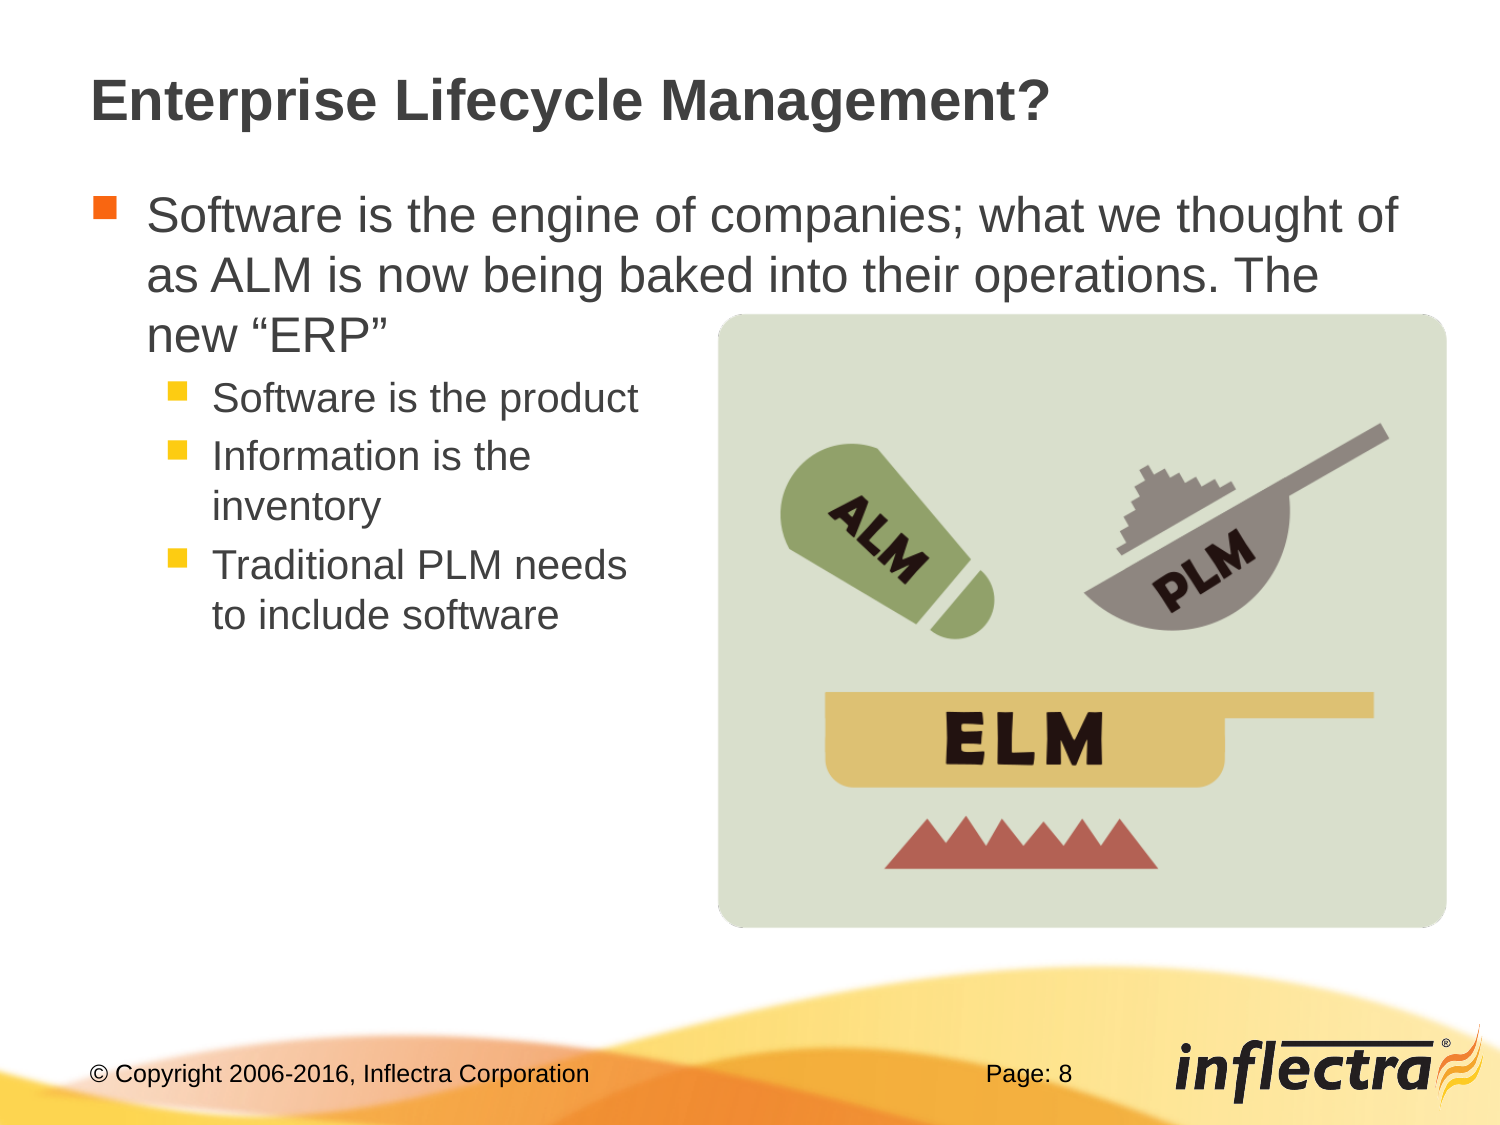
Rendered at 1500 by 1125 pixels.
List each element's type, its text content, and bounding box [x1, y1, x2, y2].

picture [0, 287, 1500, 1125]
slide_number Page: 8 [924, 1050, 1088, 1091]
list Software is the engine of companies; what we thought of as ALM is now being baked into their operations. The new “ERP” Software is the product Information is the inventory Traditional PLM needs to include software [75, 174, 1425, 288]
title Enterprise Lifecycle Management? [75, 45, 1425, 150]
